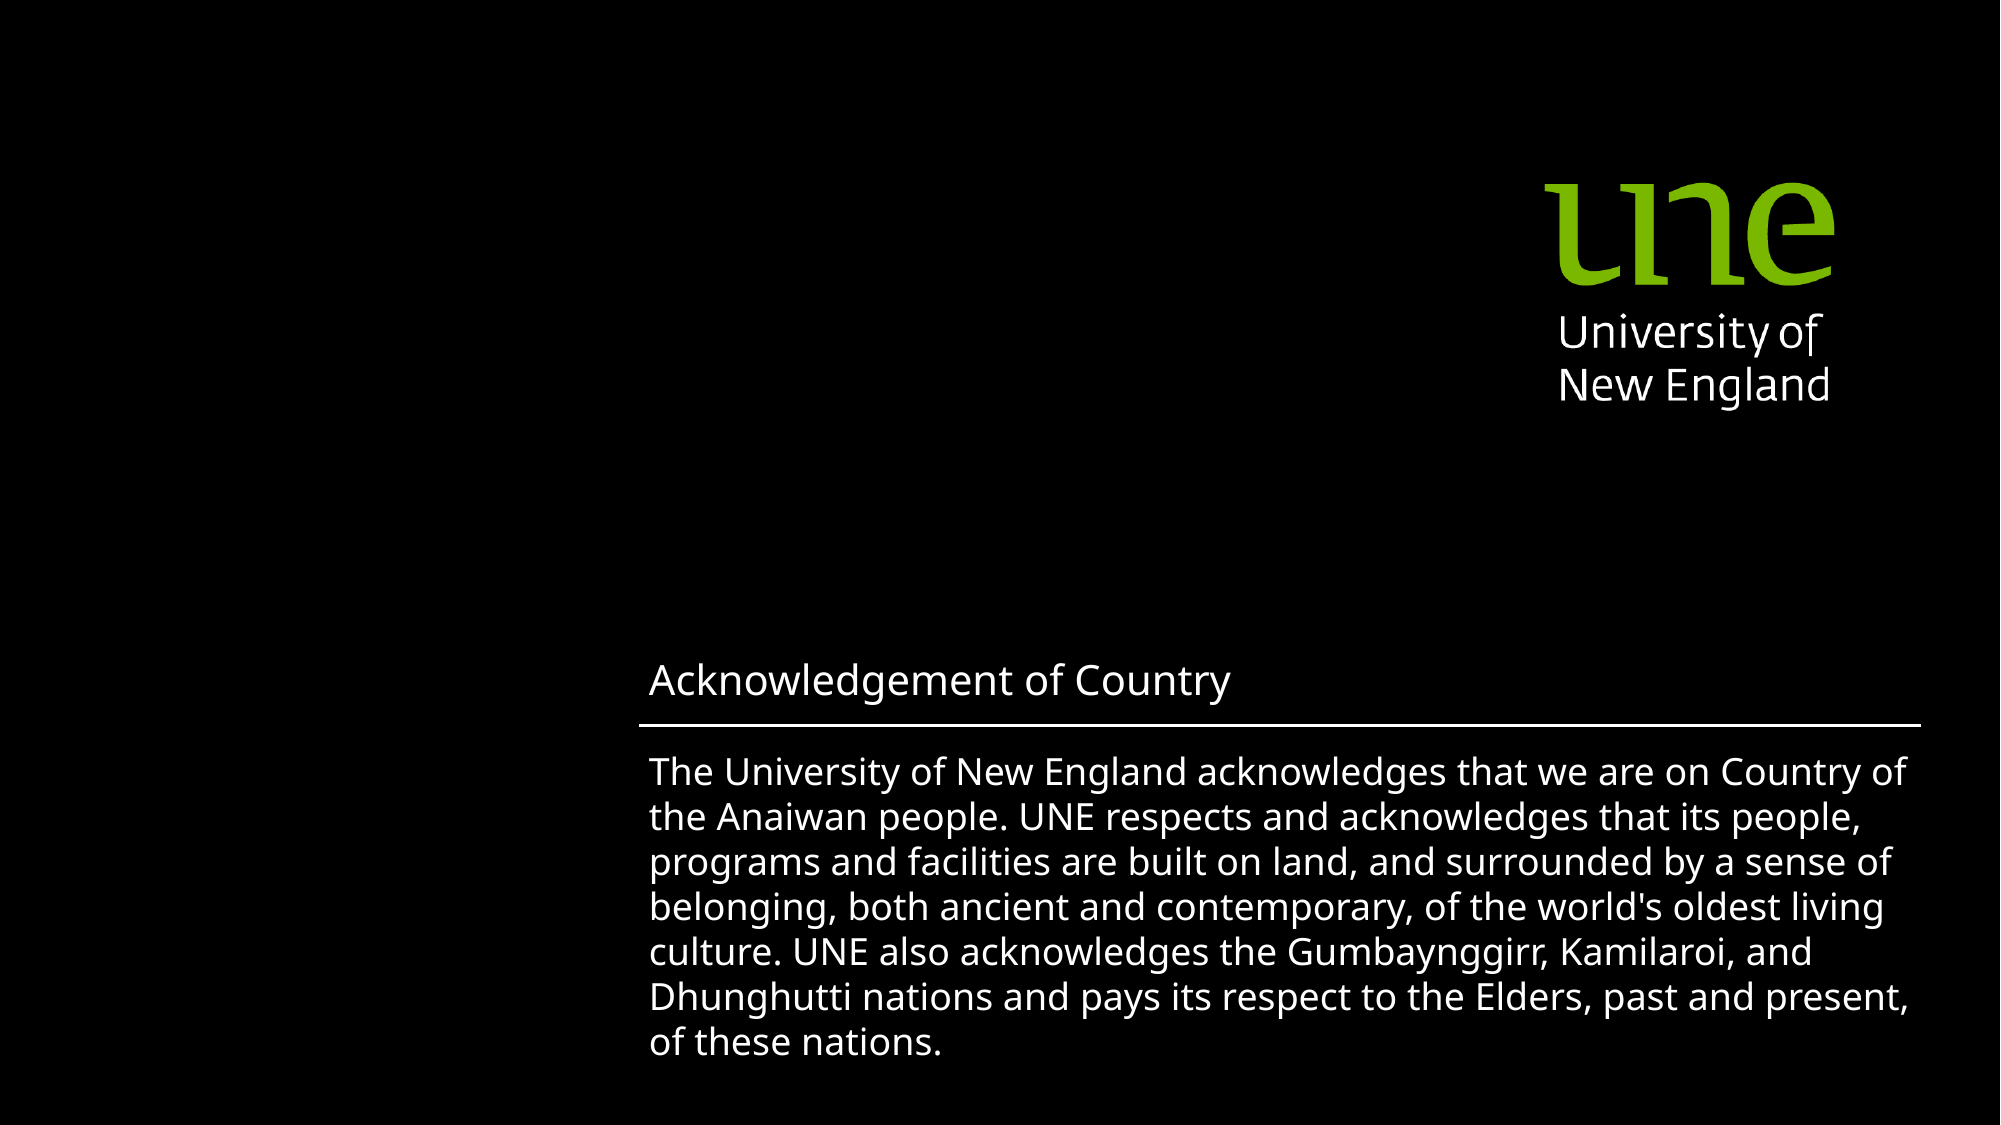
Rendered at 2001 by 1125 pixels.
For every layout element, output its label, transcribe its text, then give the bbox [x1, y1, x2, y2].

text_box Acknowledgement of Country The University of New England acknowledges that we are on Country of the Anaiwan people. UNE respects and acknowledges that its people, programs and facilities are built on land, and surrounded by a sense of belonging, both ancient and contemporary, of the world's oldest living culture. UNE also acknowledges the Gumbaynggirr, Kamilaroi, and Dhunghutti nations and pays its respect to the Elders, past and present, of these nations. [560, 594, 2000, 1123]
picture [1493, 95, 1887, 490]
